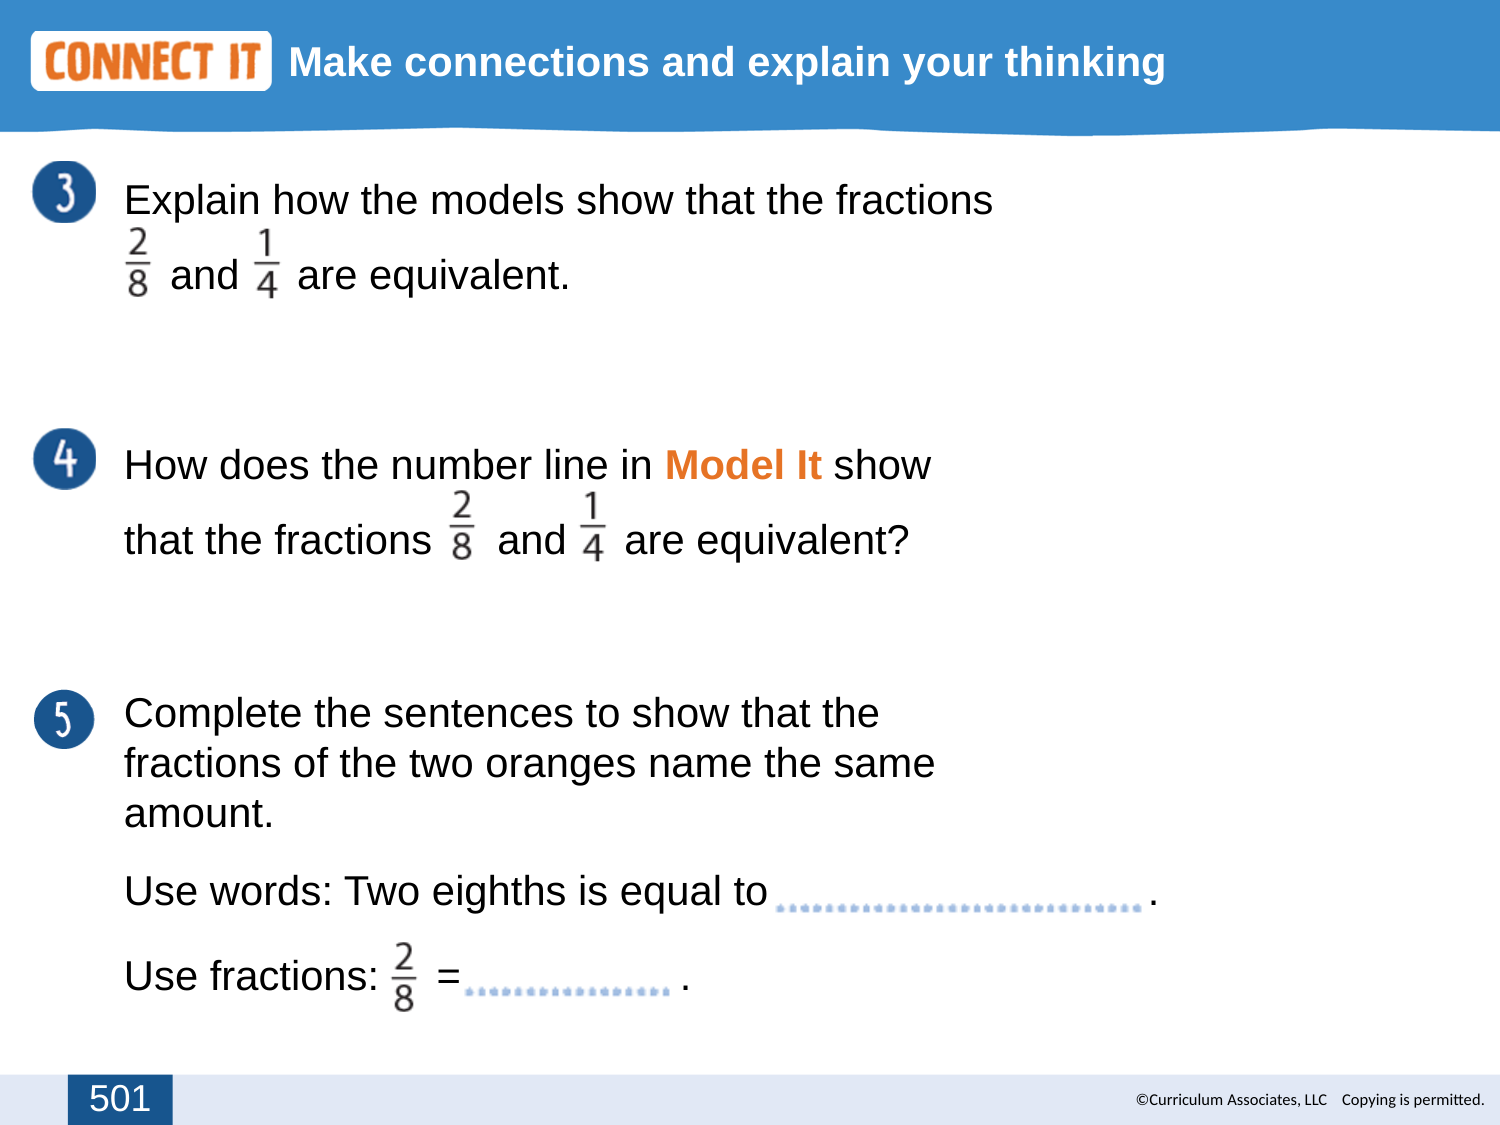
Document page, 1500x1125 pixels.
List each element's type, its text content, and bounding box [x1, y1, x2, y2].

picture [120, 220, 155, 303]
picture [463, 983, 674, 1001]
picture [0, 0, 1500, 139]
picture [30, 161, 96, 223]
list Complete the sentences to show that the fractions of the two oranges name the same amount. [109, 678, 1010, 818]
picture [30, 688, 96, 749]
list Use fractions: = . [109, 941, 1010, 1020]
picture [774, 900, 1144, 917]
picture [386, 935, 421, 1018]
list Make connections and explain your thinking [273, 5, 1295, 121]
picture [30, 428, 96, 490]
list Use words: Two eighths is equal to . [109, 856, 1191, 937]
picture [576, 486, 612, 566]
list How does the number line in Model It show that the fractions and are equivalent? [109, 405, 1010, 545]
list 501 [67, 1074, 173, 1125]
list Explain how the models show that the fractions and are equivalent. [109, 140, 1010, 280]
picture [444, 483, 479, 566]
picture [250, 223, 286, 303]
